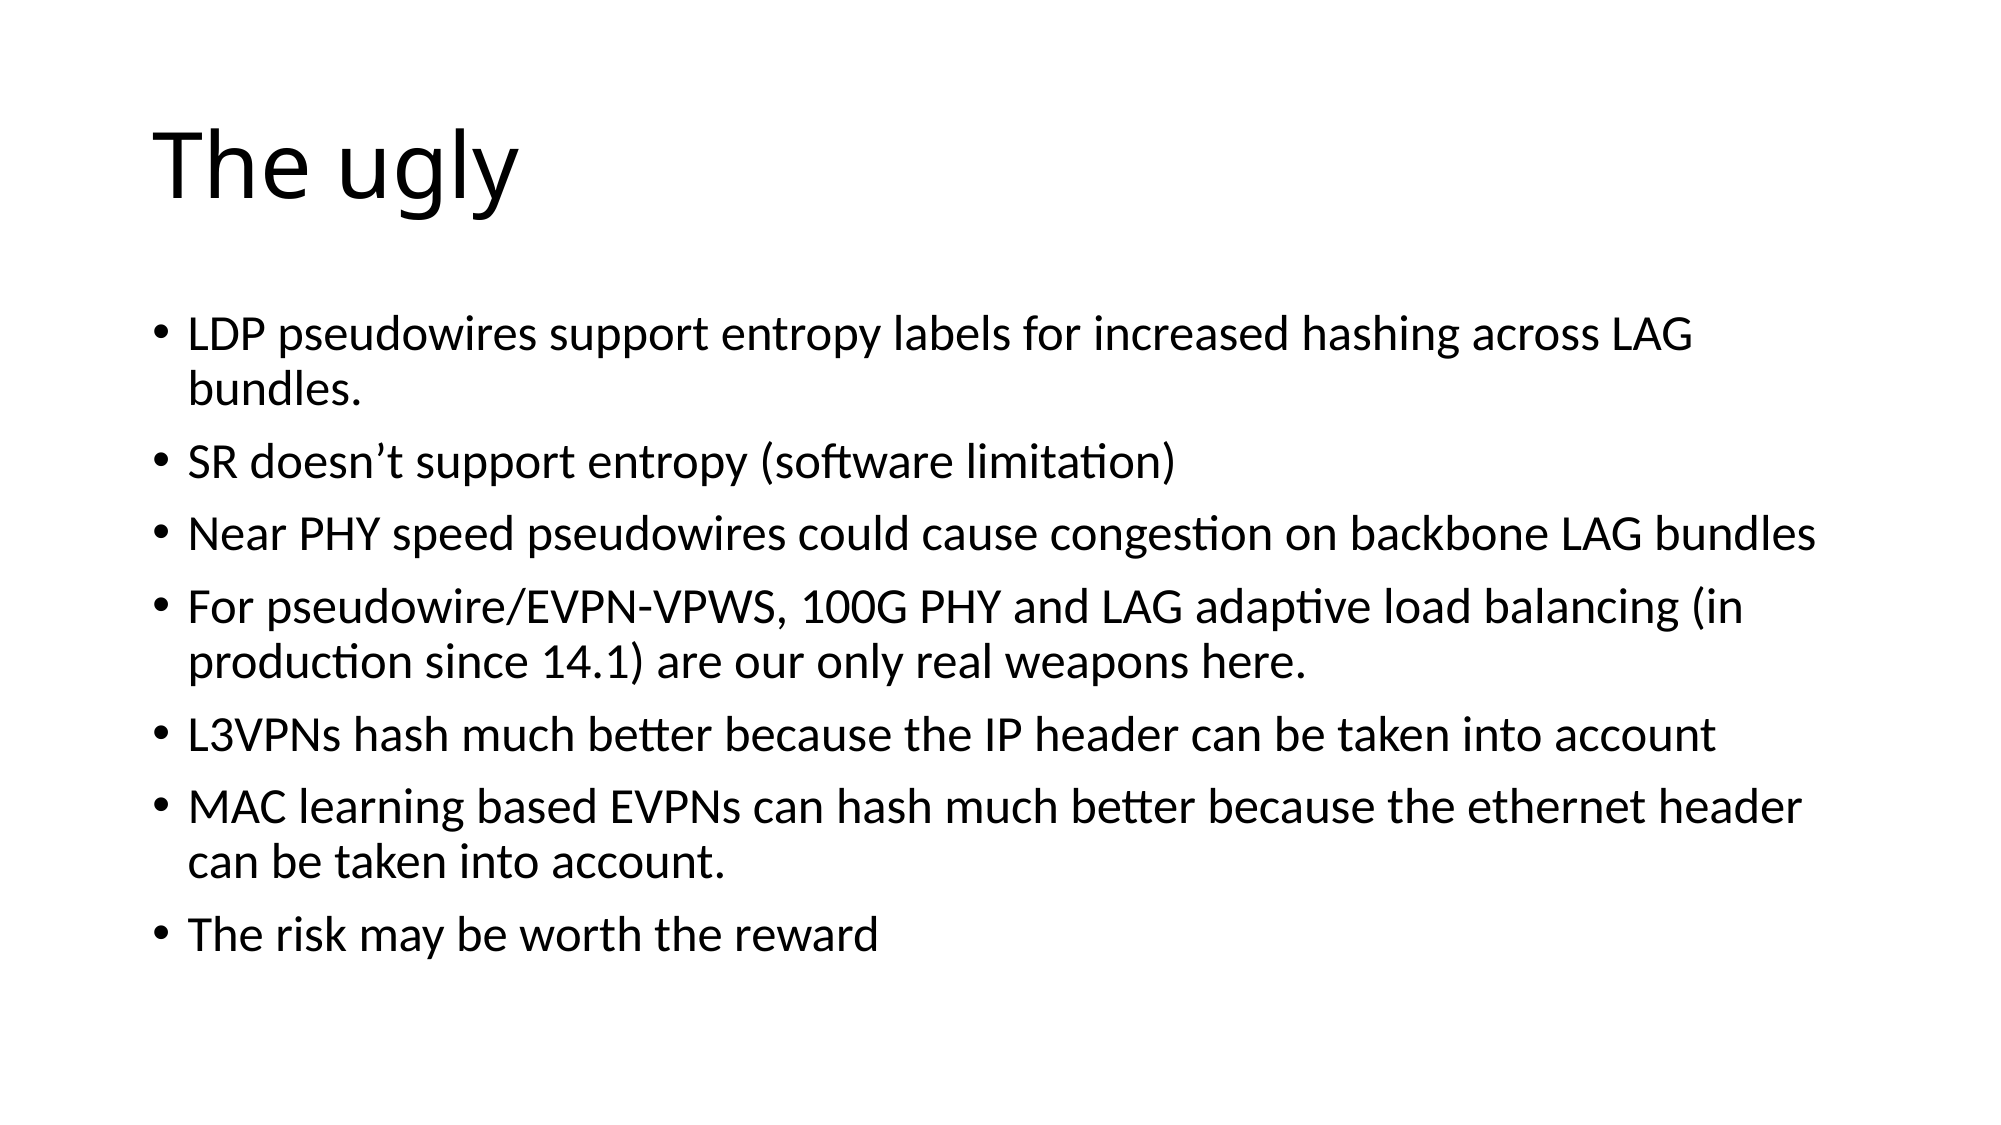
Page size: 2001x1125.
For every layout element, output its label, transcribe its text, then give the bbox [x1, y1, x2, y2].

title The ugly [137, 59, 1863, 278]
list LDP pseudowires support entropy labels for increased hashing across LAG bundles. SR doesn’t support entropy (software limitation) Near PHY speed pseudowires could cause congestion on backbone LAG bundles For pseudowire/EVPN-VPWS, 100G PHY and LAG adaptive load balancing (in production since 14.1) are our only real weapons here. L3VPNs hash much better because the IP header can be taken into account MAC learning based EVPNs can hash much better because the ethernet header can be taken into account. The risk may be worth the reward [137, 299, 1863, 1014]
